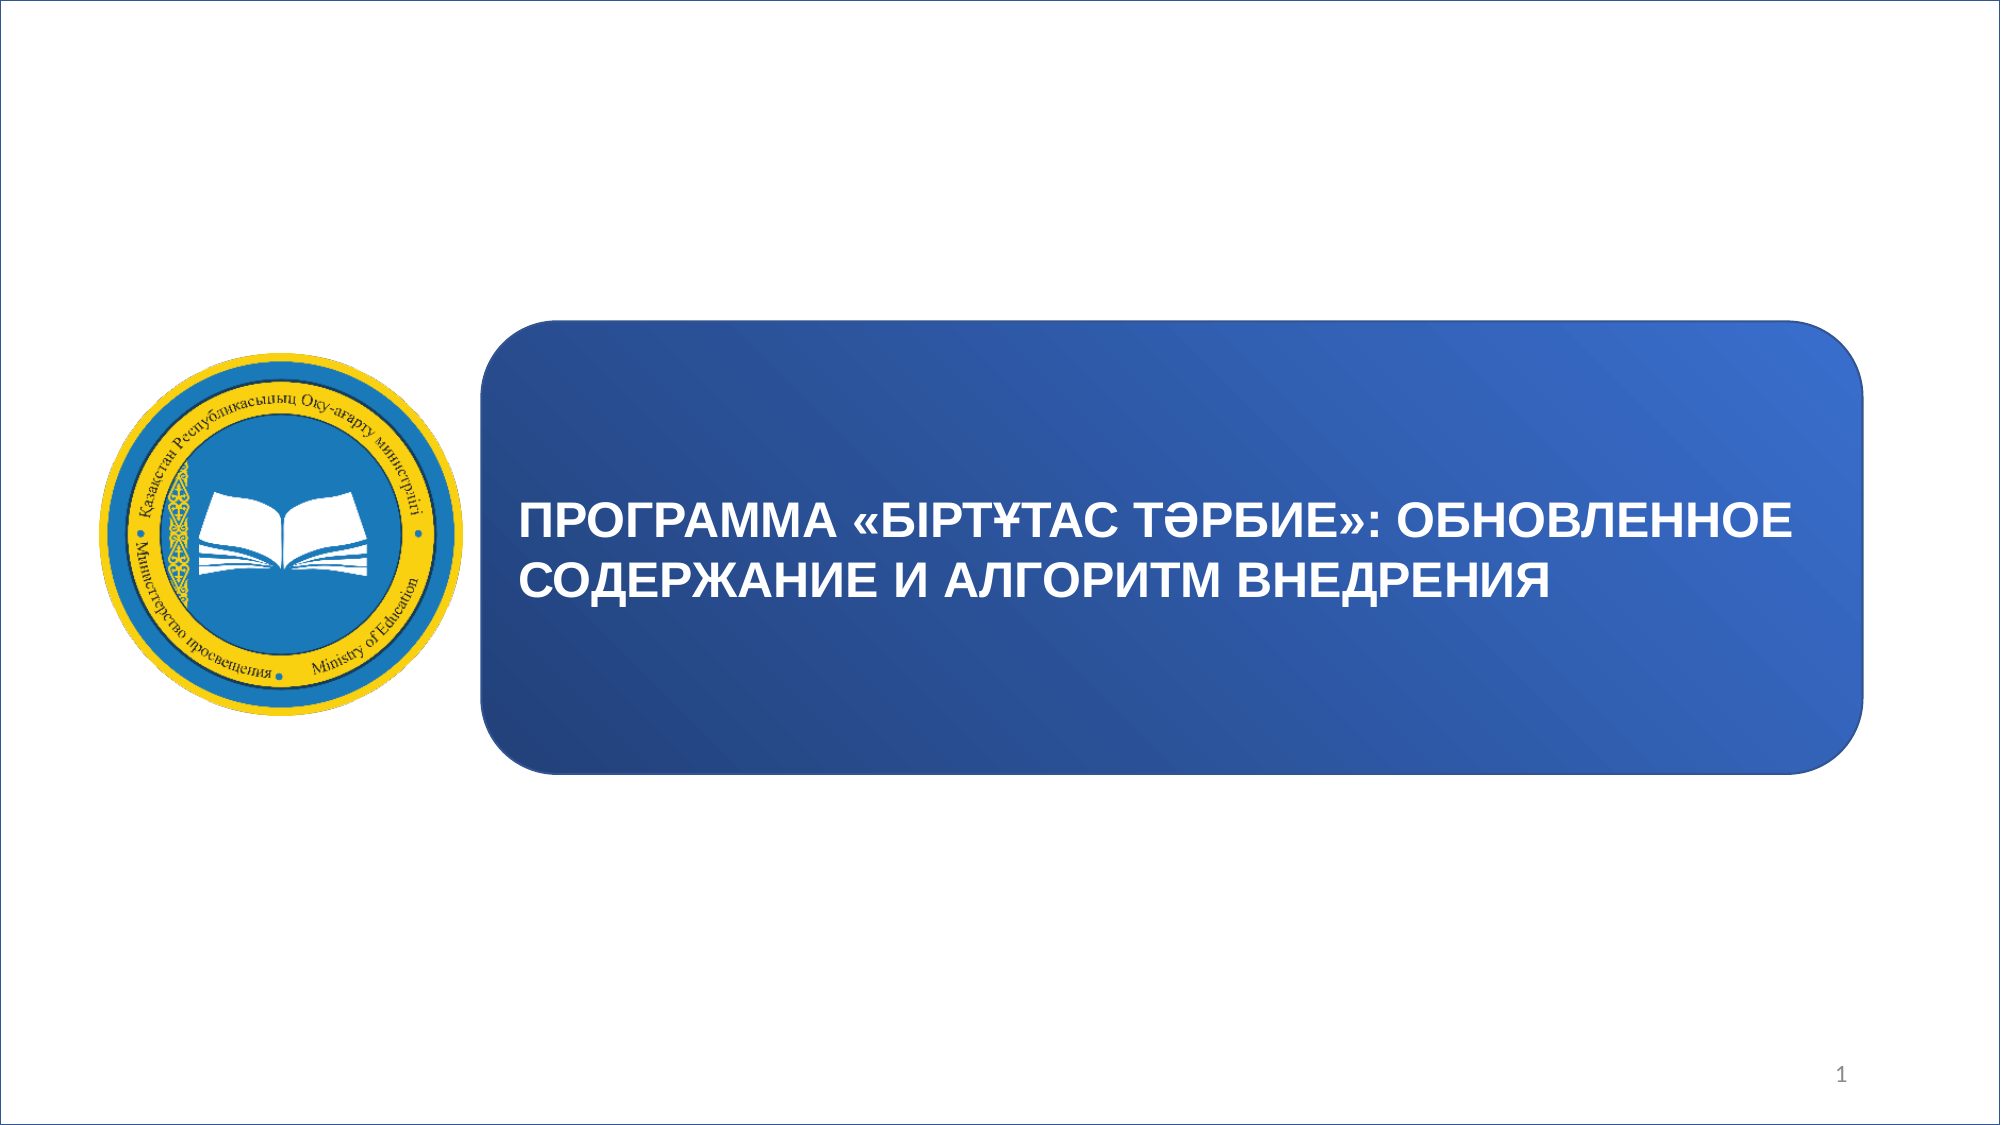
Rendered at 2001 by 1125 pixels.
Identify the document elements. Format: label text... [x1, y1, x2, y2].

text_box [0, 0, 2000, 1125]
slide_number 1 [1412, 1042, 1863, 1103]
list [99, 353, 463, 716]
